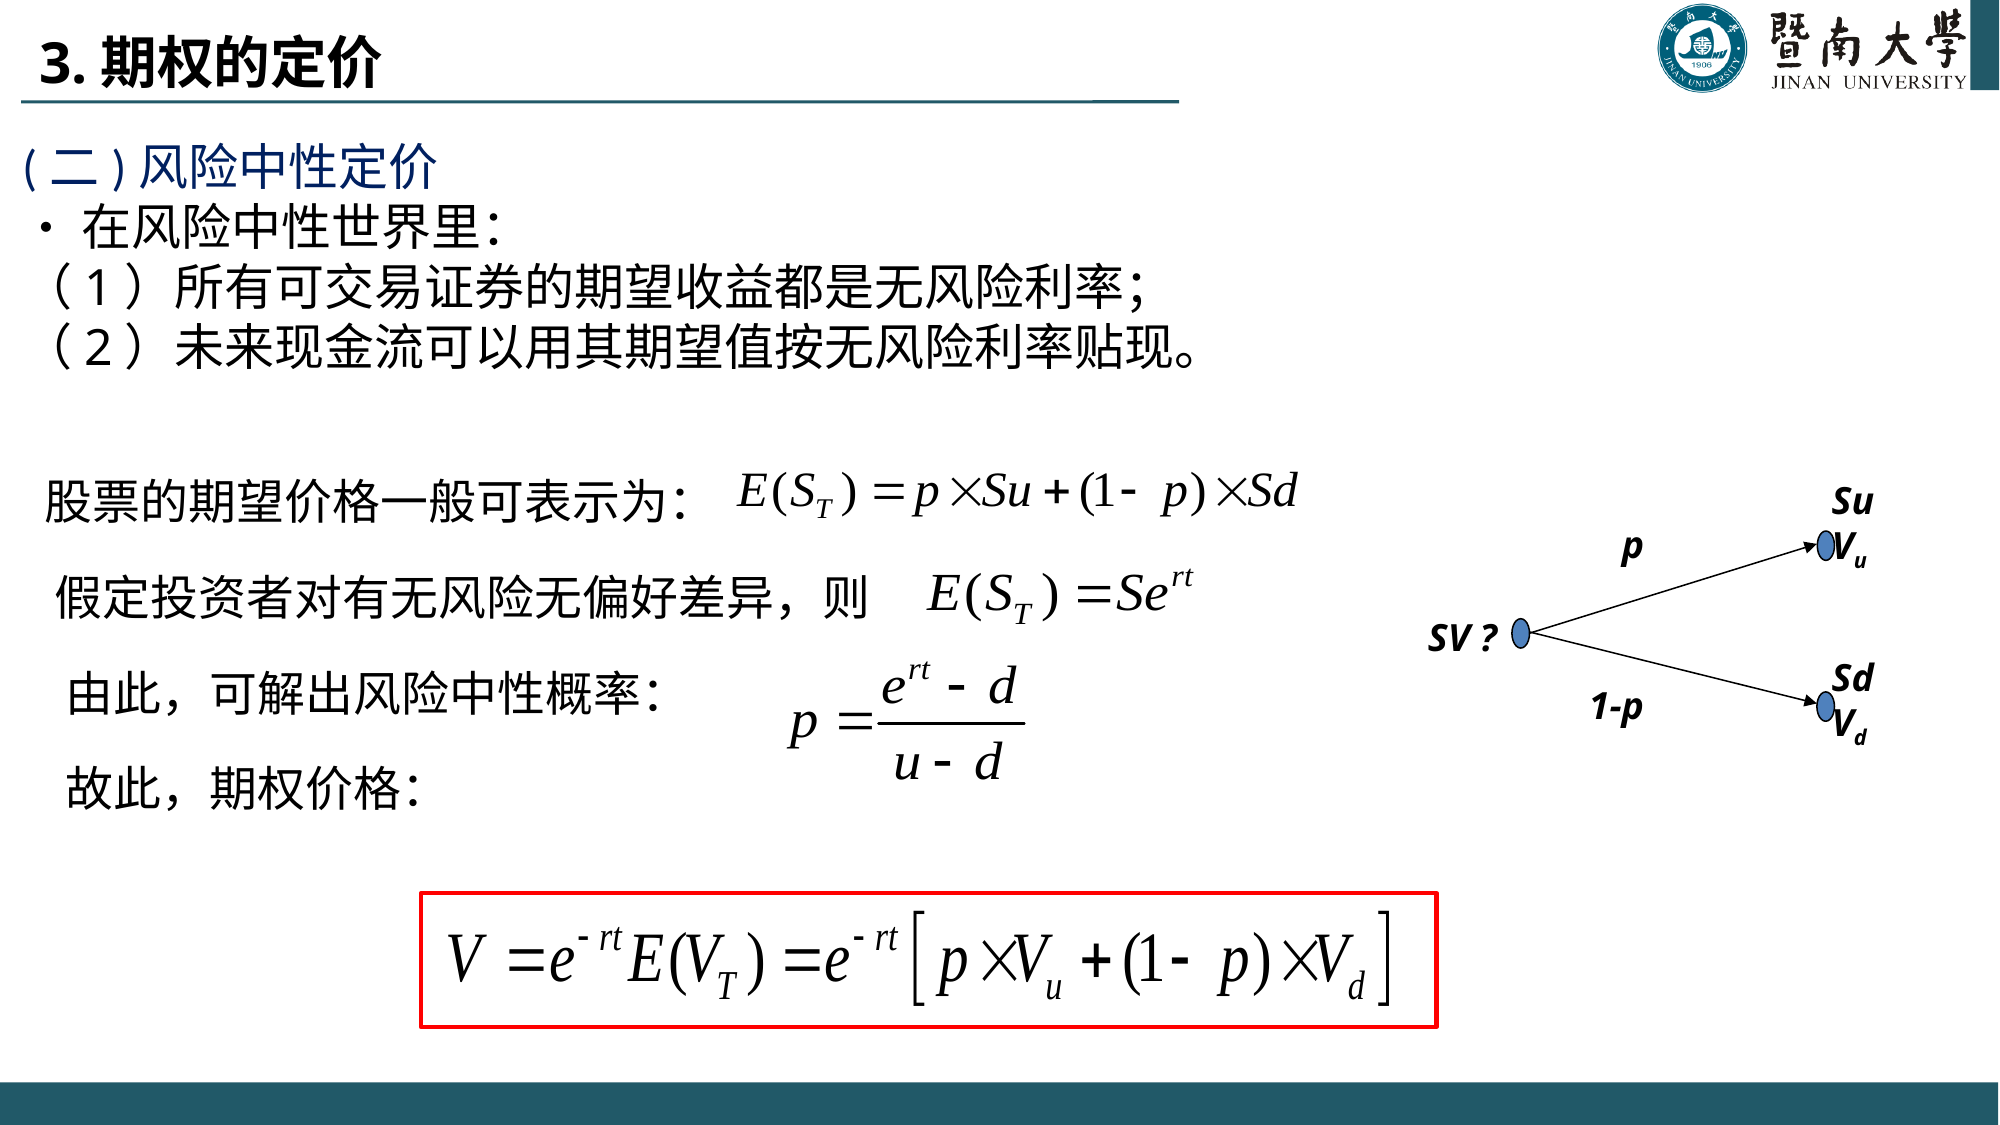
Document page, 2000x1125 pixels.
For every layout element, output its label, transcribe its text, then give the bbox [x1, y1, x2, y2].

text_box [727, 456, 1313, 532]
text_box 3.期权的定价 [24, 19, 521, 102]
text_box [916, 552, 1205, 638]
text_box [419, 891, 1439, 1029]
picture [1657, 3, 1967, 93]
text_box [774, 642, 1036, 792]
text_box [1412, 469, 1957, 752]
text_box (二)风险中性定价 •在风险中性世界里： （1）所有可交易证券的期望收益都是无风险利率； （2）未来现金流可以用其期望值按无风险利率贴现。 股票的期望价格一般可表示为： 假定投资者对有无风险无偏好差异，则 由此，可解出风险中性概率： 故此，期权价格： [7, 98, 1941, 1044]
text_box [442, 904, 1404, 1024]
